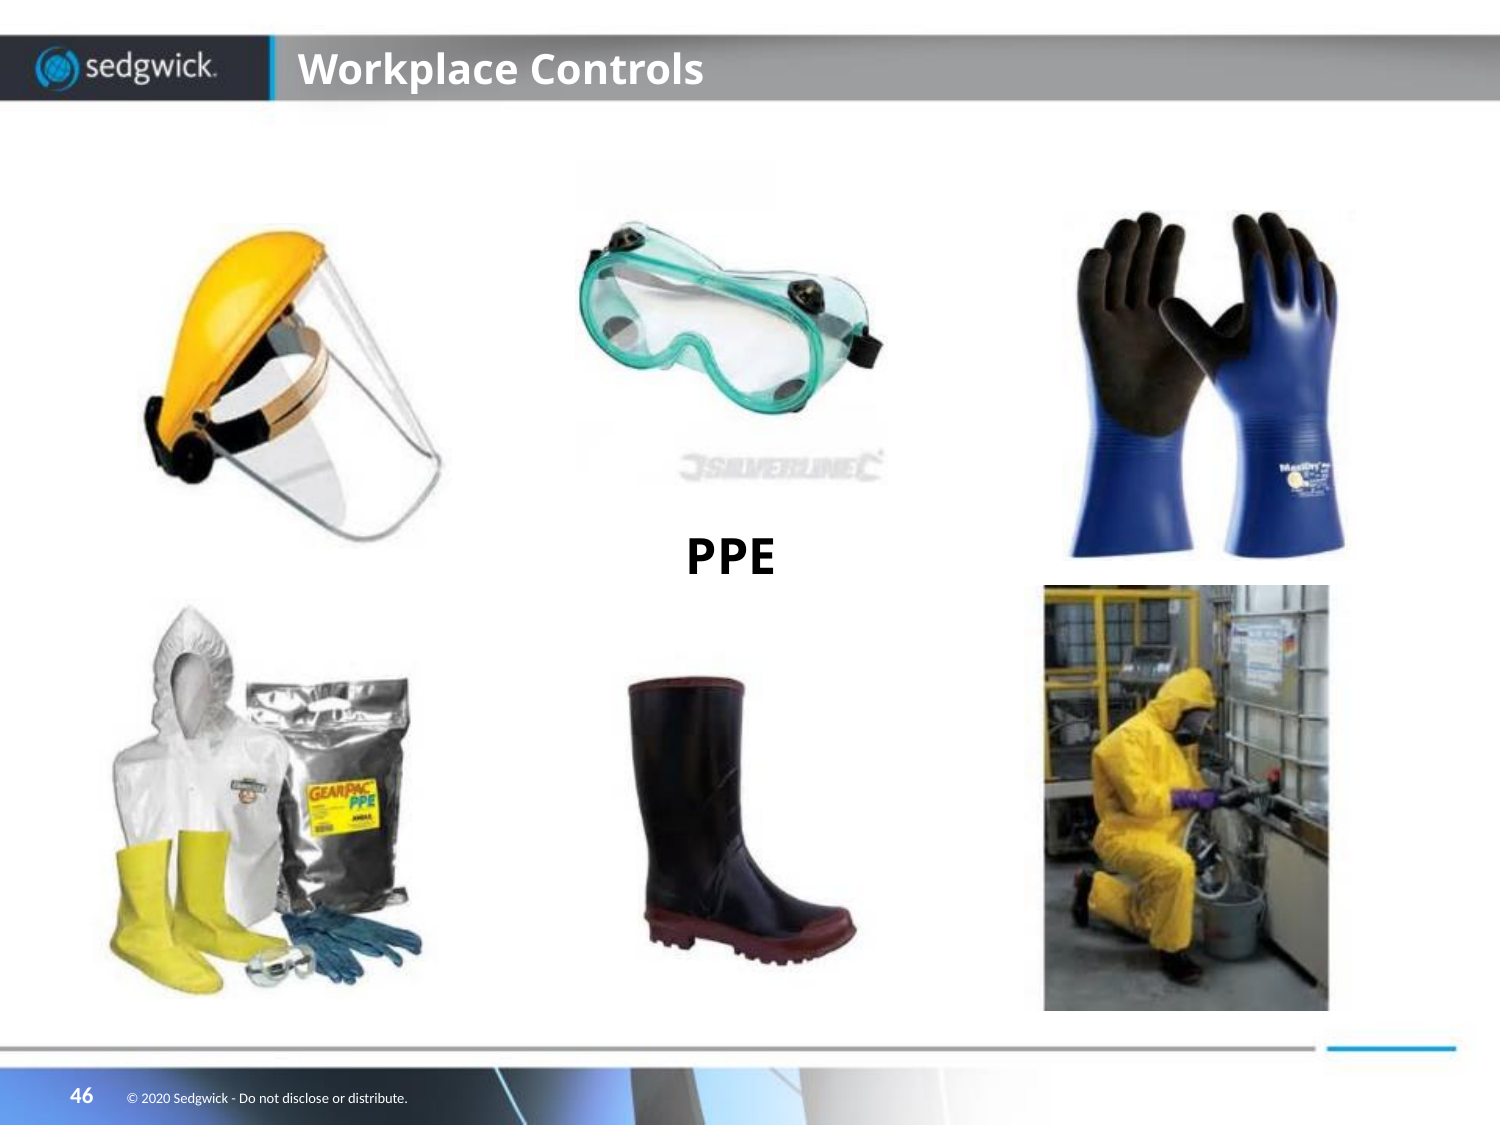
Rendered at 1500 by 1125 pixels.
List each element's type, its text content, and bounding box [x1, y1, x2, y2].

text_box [74, 160, 1401, 1012]
picture [0, 0, 1500, 1125]
title Workplace Controls [283, 35, 1500, 101]
